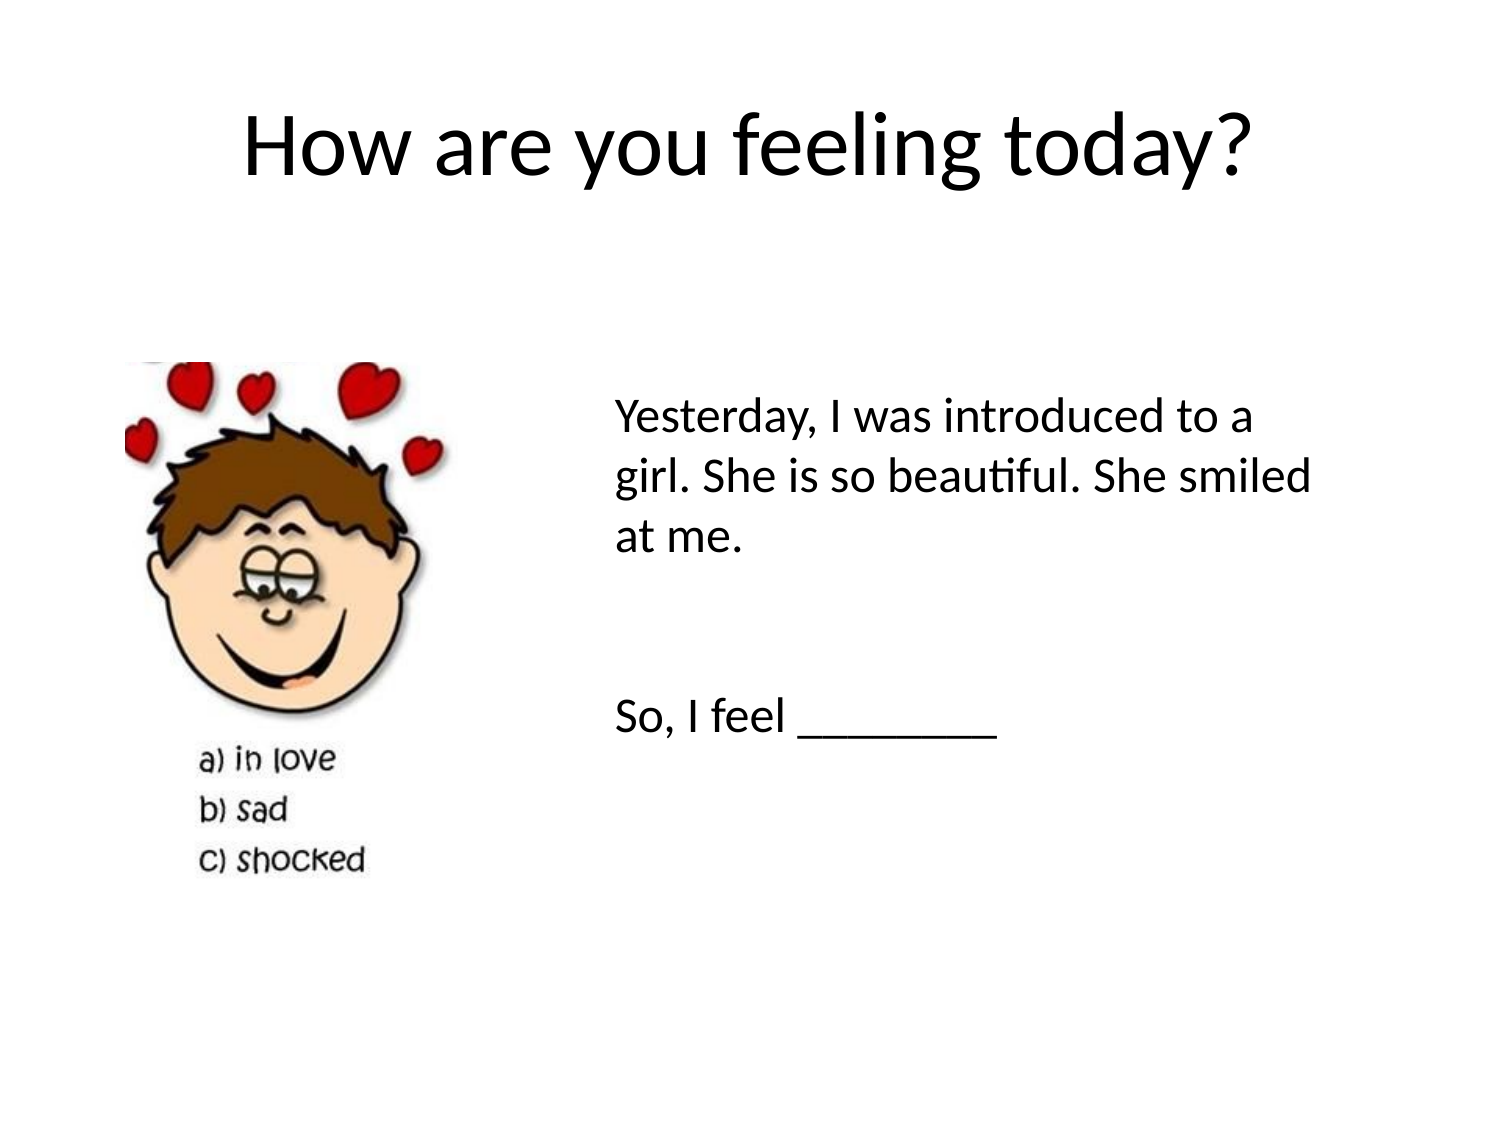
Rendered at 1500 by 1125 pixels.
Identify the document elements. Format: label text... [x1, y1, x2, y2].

picture [124, 362, 460, 886]
text_box Yesterday, I was introduced to a girl. She is so beautiful. She smiled at me. So, I feel ________ [599, 374, 1350, 750]
title How are you feeling today? [75, 45, 1425, 233]
